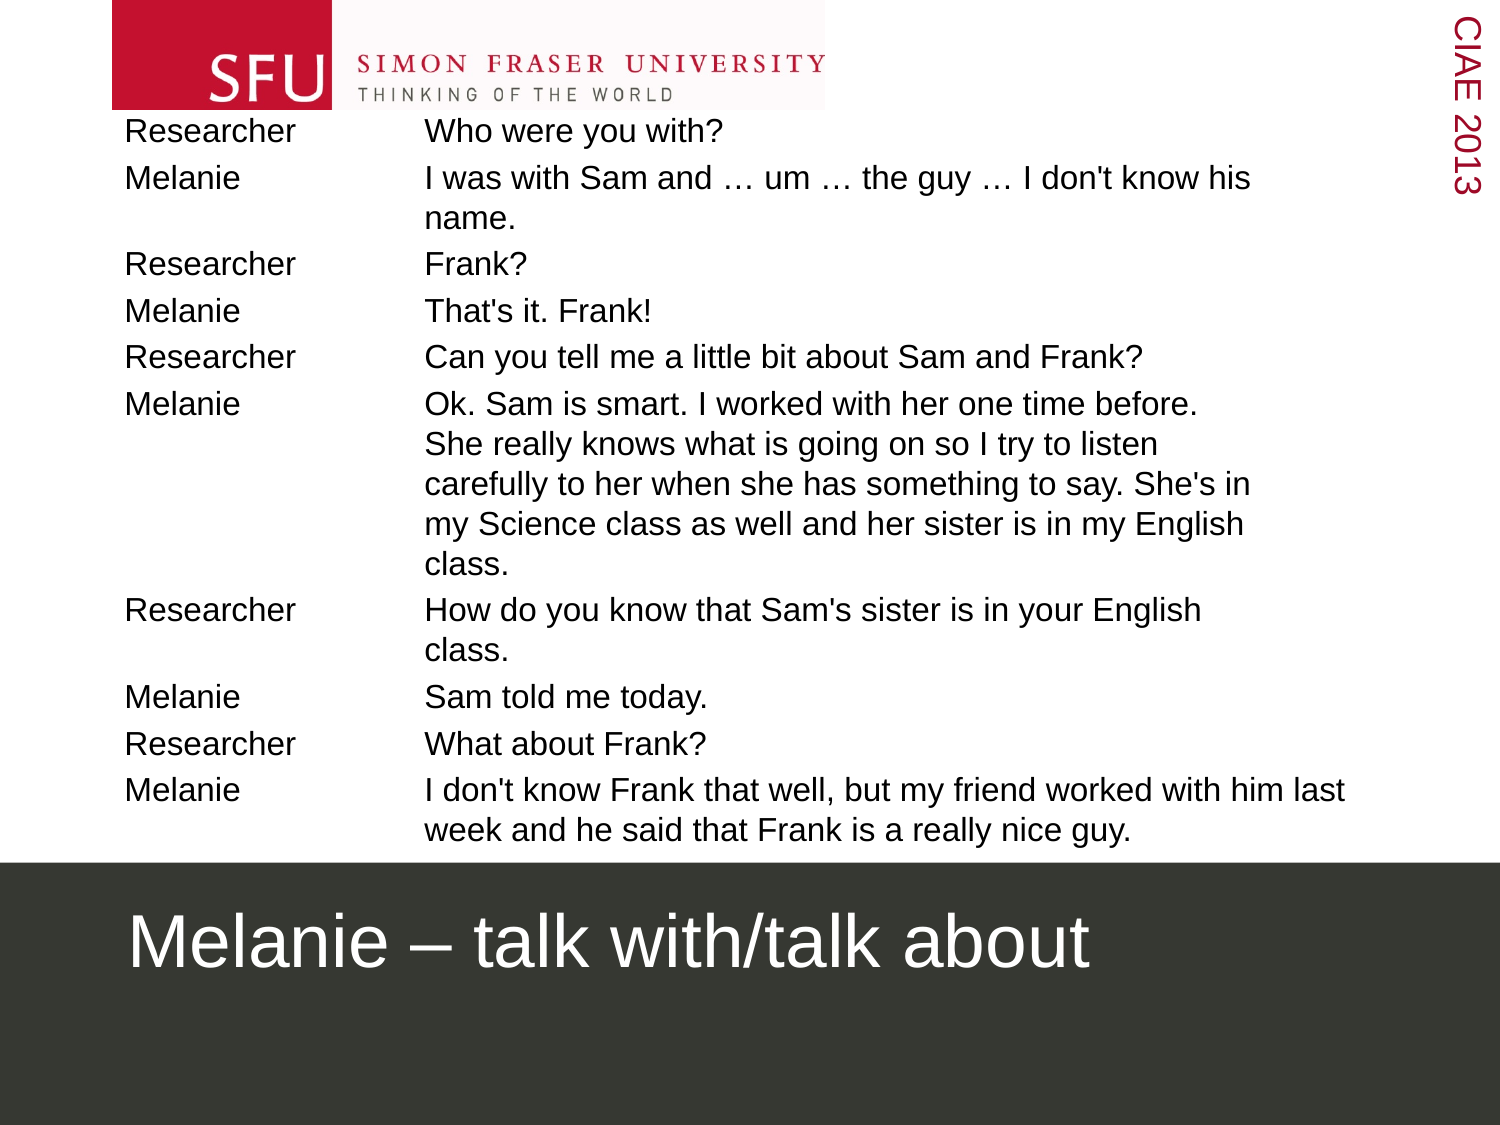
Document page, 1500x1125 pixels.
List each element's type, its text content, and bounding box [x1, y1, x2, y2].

list Researcher Who were you with? Melanie I was with Sam and … um … the guy … I don't know his name. Researcher Frank? Melanie That's it. Frank! Researcher Can you tell me a little bit about Sam and Frank? Melanie Ok. Sam is smart. I worked with her one time before. She really knows what is going on so I try to listen carefully to her when she has something to say. She's in my Science class as well and her sister is in my English class. Researcher How do you know that Sam's sister is in your English class. Melanie Sam told me today. Researcher What about Frank? Melanie I don't know Frank that well, but my friend worked with him last week and he said that Frank is a really nice guy. [109, 101, 1385, 778]
title Melanie – talk with/talk about [111, 881, 1450, 995]
picture [112, 0, 825, 101]
